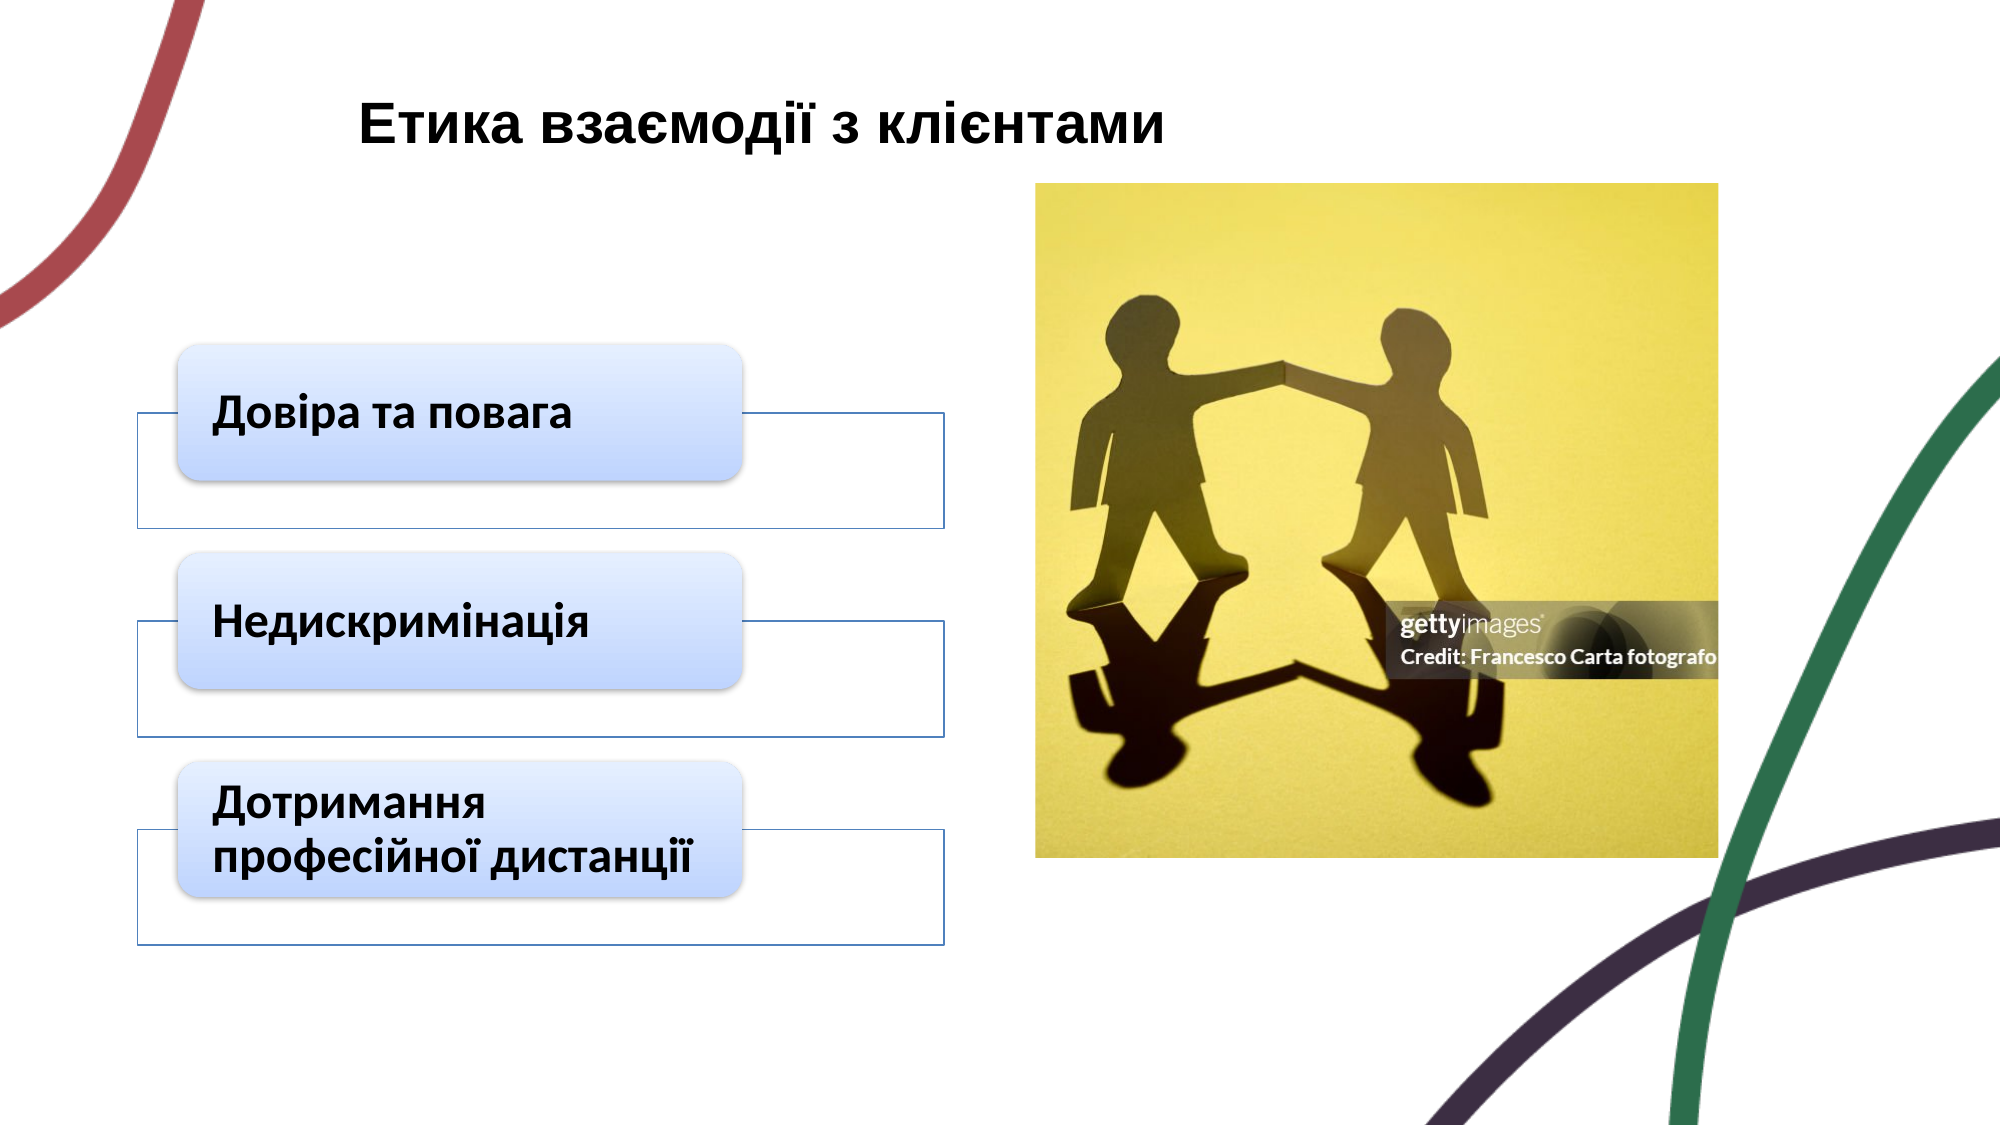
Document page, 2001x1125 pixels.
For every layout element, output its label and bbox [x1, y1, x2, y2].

text_box [137, 337, 945, 953]
picture [0, 0, 2000, 1125]
